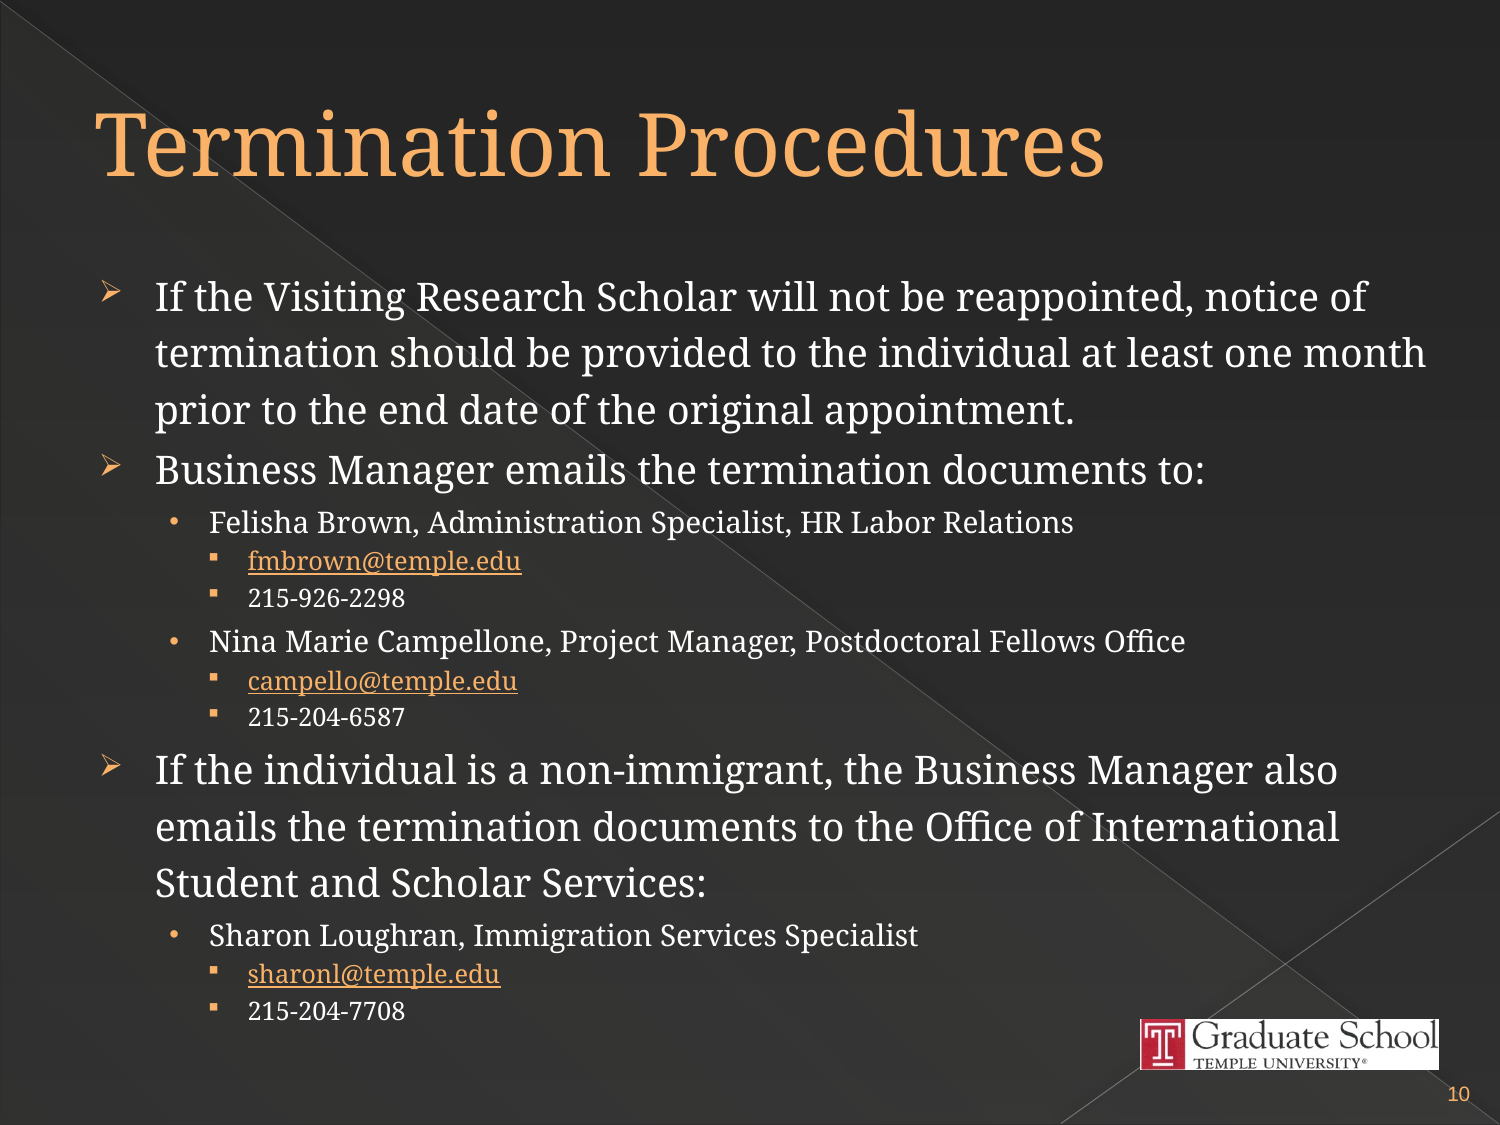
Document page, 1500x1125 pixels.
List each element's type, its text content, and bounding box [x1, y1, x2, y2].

list If the Visiting Research Scholar will not be reappointed, notice of termination should be provided to the individual at least one month prior to the end date of the original appointment. Business Manager emails the termination documents to: Felisha Brown, Administration Specialist, HR Labor Relations fmbrown@temple.edu 215-926-2298 Nina Marie Campellone, Project Manager, Postdoctoral Fellows Office campello@temple.edu 215-204-6587 If the individual is a non-immigrant, the Business Manager also emails the termination documents to the Office of International Student and Scholar Services: Sharon Loughran, Immigration Services Specialist sharonl@temple.edu 215-204-7708 [75, 254, 1450, 1048]
slide_number 10 [1417, 1062, 1500, 1113]
title Termination Procedures [0, 43, 1500, 239]
picture [1139, 1019, 1439, 1071]
